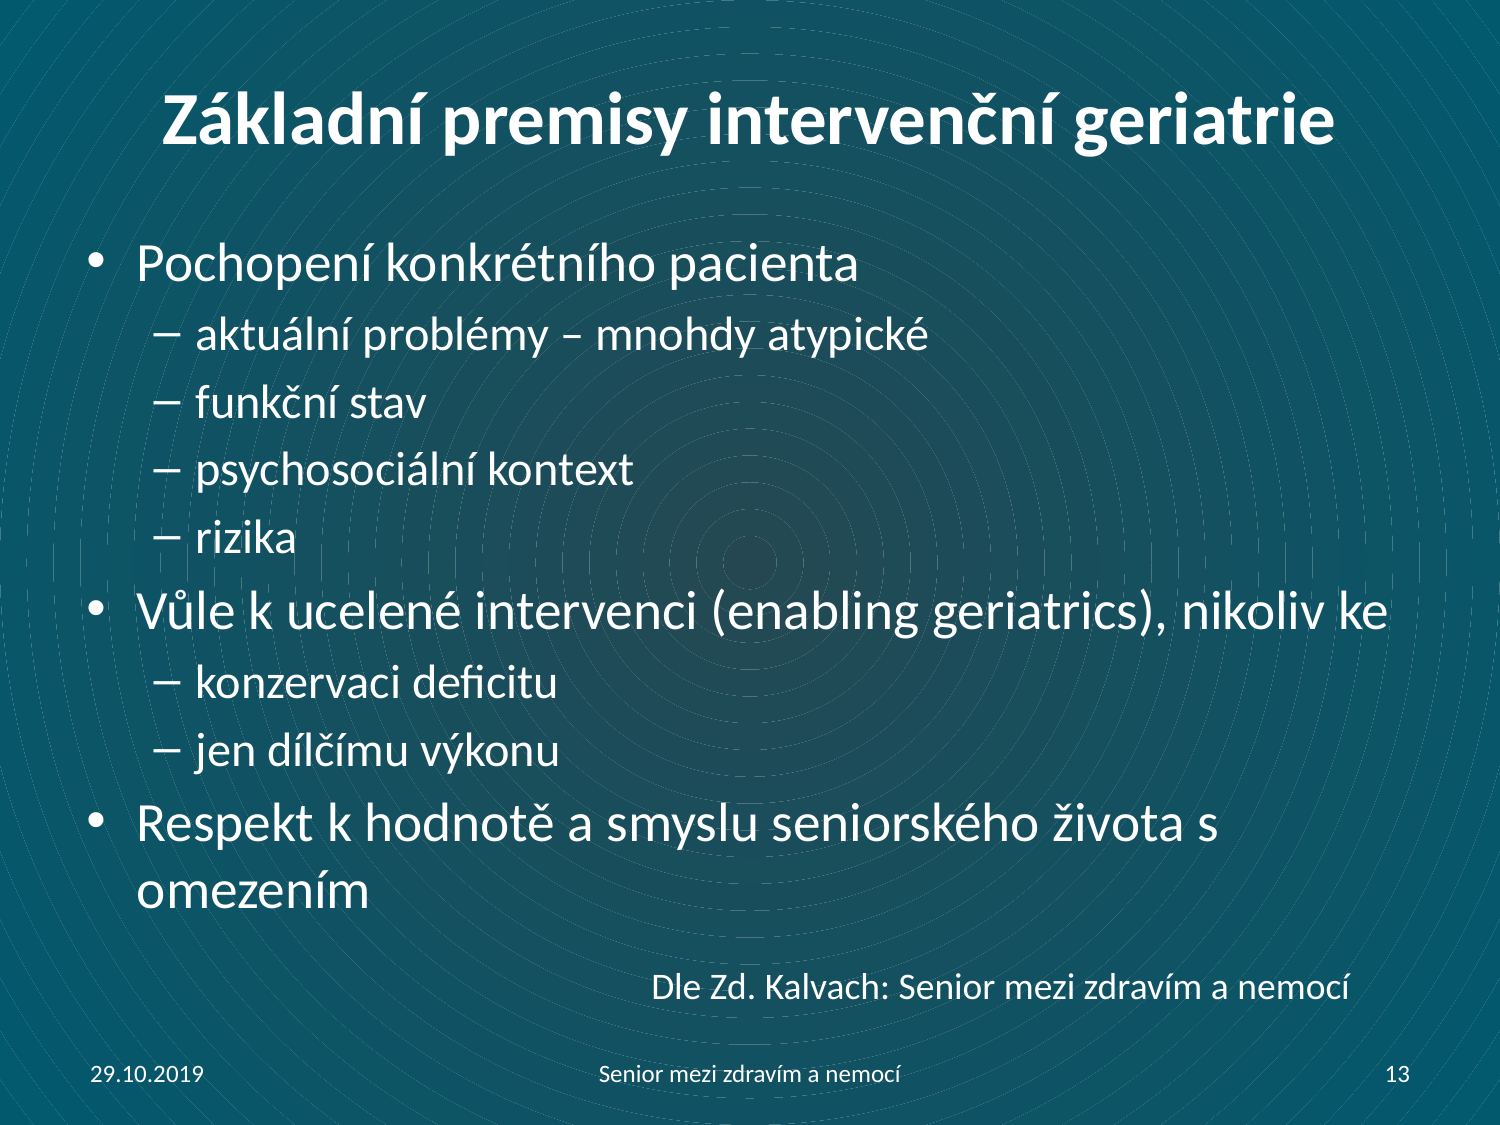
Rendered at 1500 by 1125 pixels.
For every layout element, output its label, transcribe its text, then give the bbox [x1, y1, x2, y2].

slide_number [75, 1042, 425, 1103]
list Pochopení konkrétního pacienta aktuální problémy – mnohdy atypické funkční stav psychosociální kontext rizika Vůle k ucelené intervenci (enabling geriatrics), nikoliv ke konzervaci deficitu jen dílčímu výkonu Respekt k hodnotě a smyslu seniorského života s omezením [71, 218, 1422, 961]
text_box Dle Zd. Kalvach: Senior mezi zdravím a nemocí [336, 955, 1459, 1015]
footer Senior mezi zdravím a nemocí [512, 1042, 988, 1103]
title Základní premisy intervenční geriatrie [75, 45, 1425, 185]
slide_number 13 [1074, 1042, 1425, 1103]
